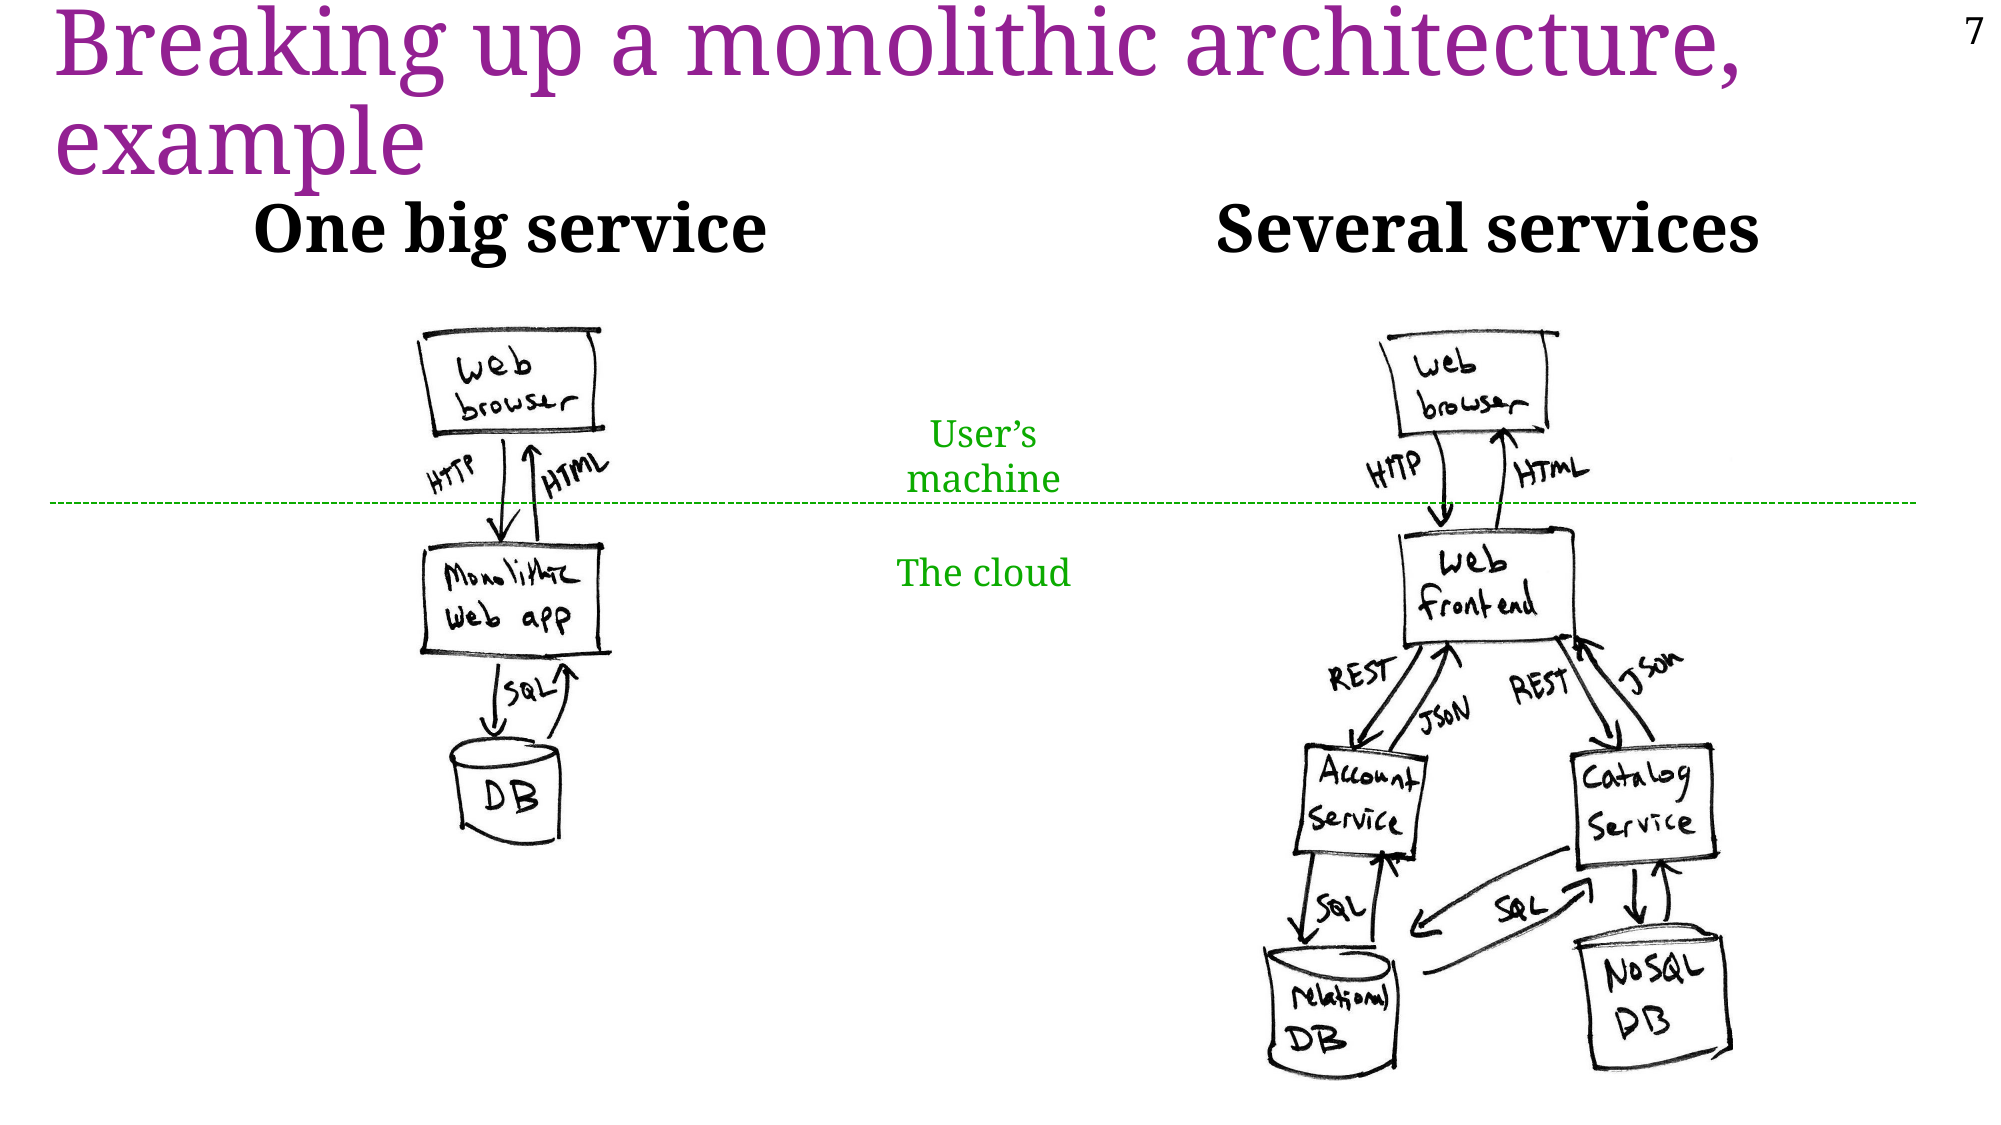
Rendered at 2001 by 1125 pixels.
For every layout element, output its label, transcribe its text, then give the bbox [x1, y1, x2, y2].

title Breaking up a monolithic architecture, example [38, 22, 1966, 168]
text_box 7 [1901, 0, 2000, 60]
text_box User’s machine [852, 403, 1116, 502]
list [1245, 317, 1733, 502]
text_box The cloud [852, 541, 1116, 602]
list One big service [38, 187, 984, 275]
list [1245, 503, 1733, 1081]
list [404, 503, 618, 860]
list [404, 317, 618, 502]
text_box User’s machine [852, 503, 1116, 508]
list Several services [1012, 187, 1966, 275]
